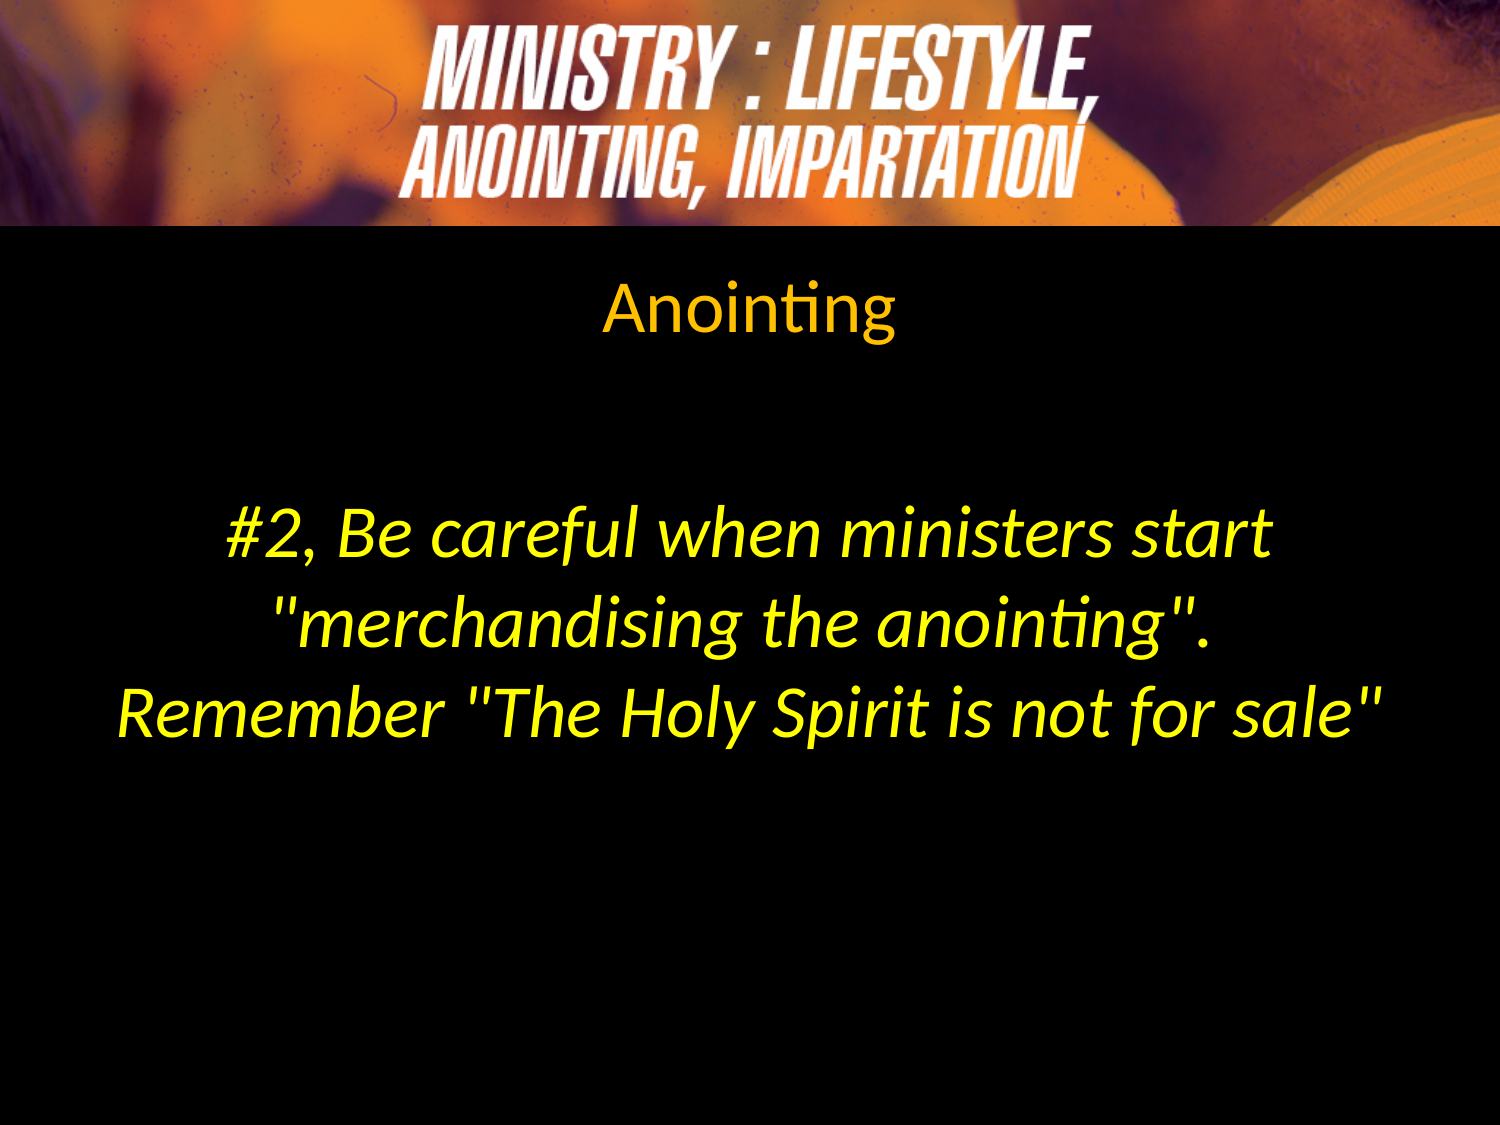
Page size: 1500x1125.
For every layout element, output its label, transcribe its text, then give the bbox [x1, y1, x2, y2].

text_box #2, Be careful when ministers start "merchandising the anointing". Remember "The Holy Spirit is not for sale" [0, 474, 1500, 760]
picture [0, 0, 1500, 226]
text_box Anointing [0, 249, 1500, 355]
